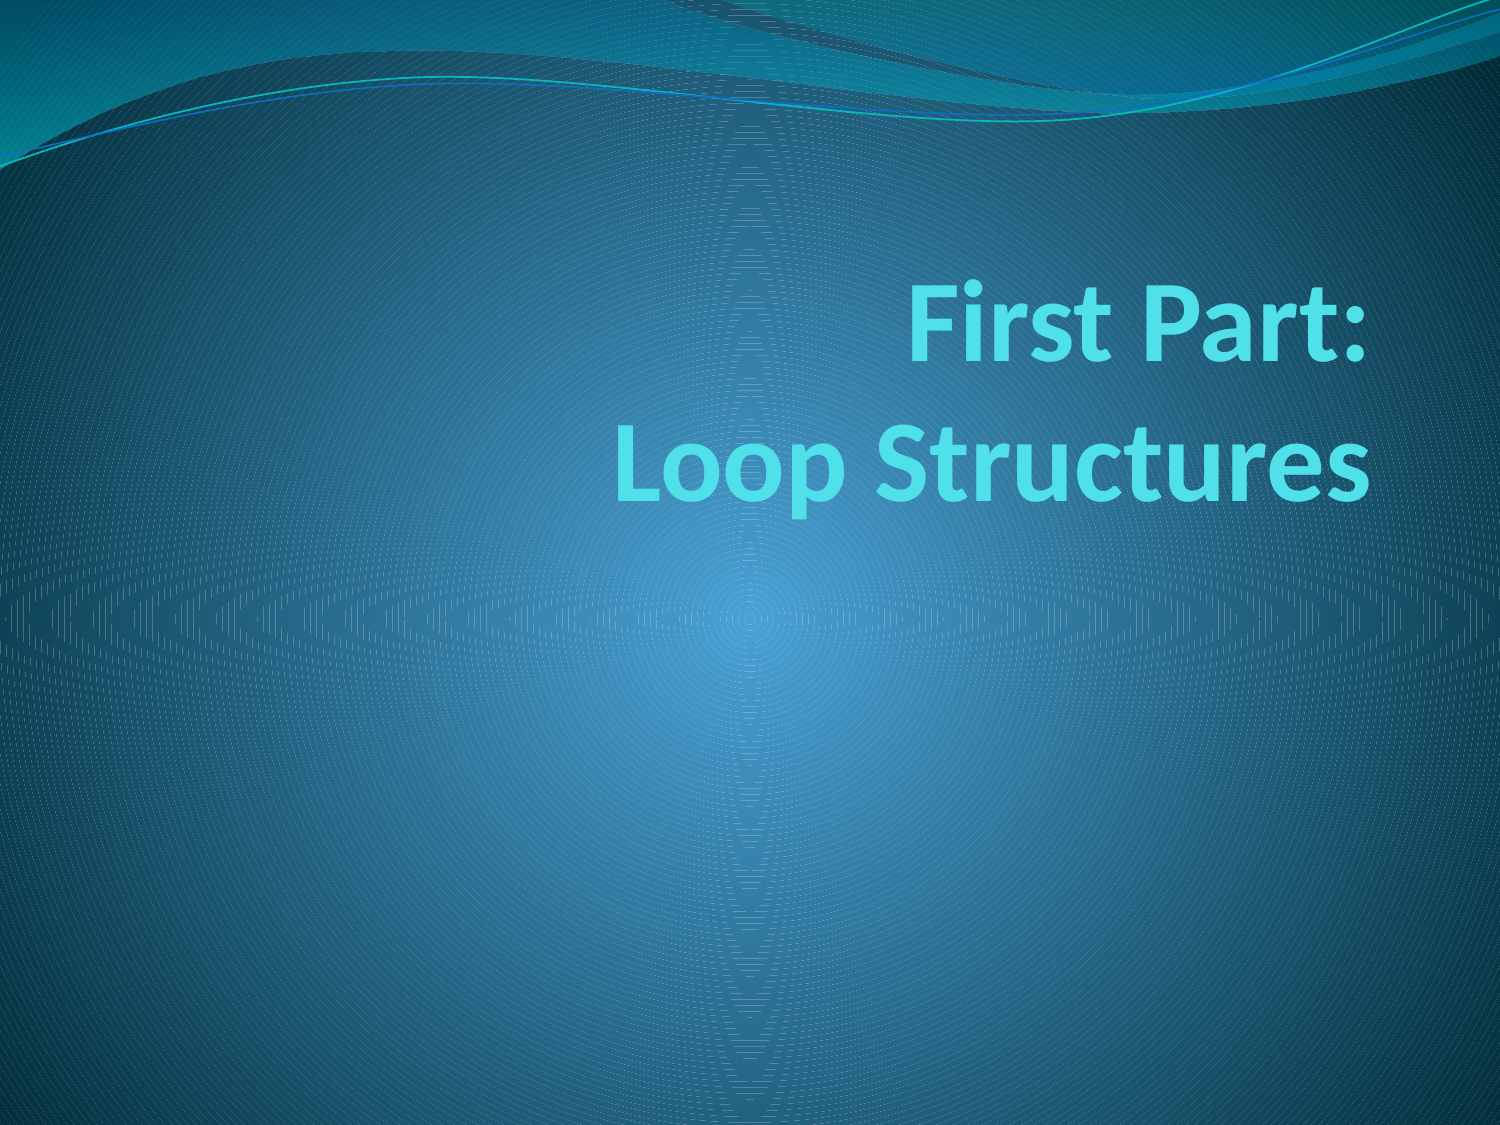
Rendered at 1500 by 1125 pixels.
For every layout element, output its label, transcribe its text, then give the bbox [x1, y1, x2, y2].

title First Part: Loop Structures [87, 224, 1376, 525]
